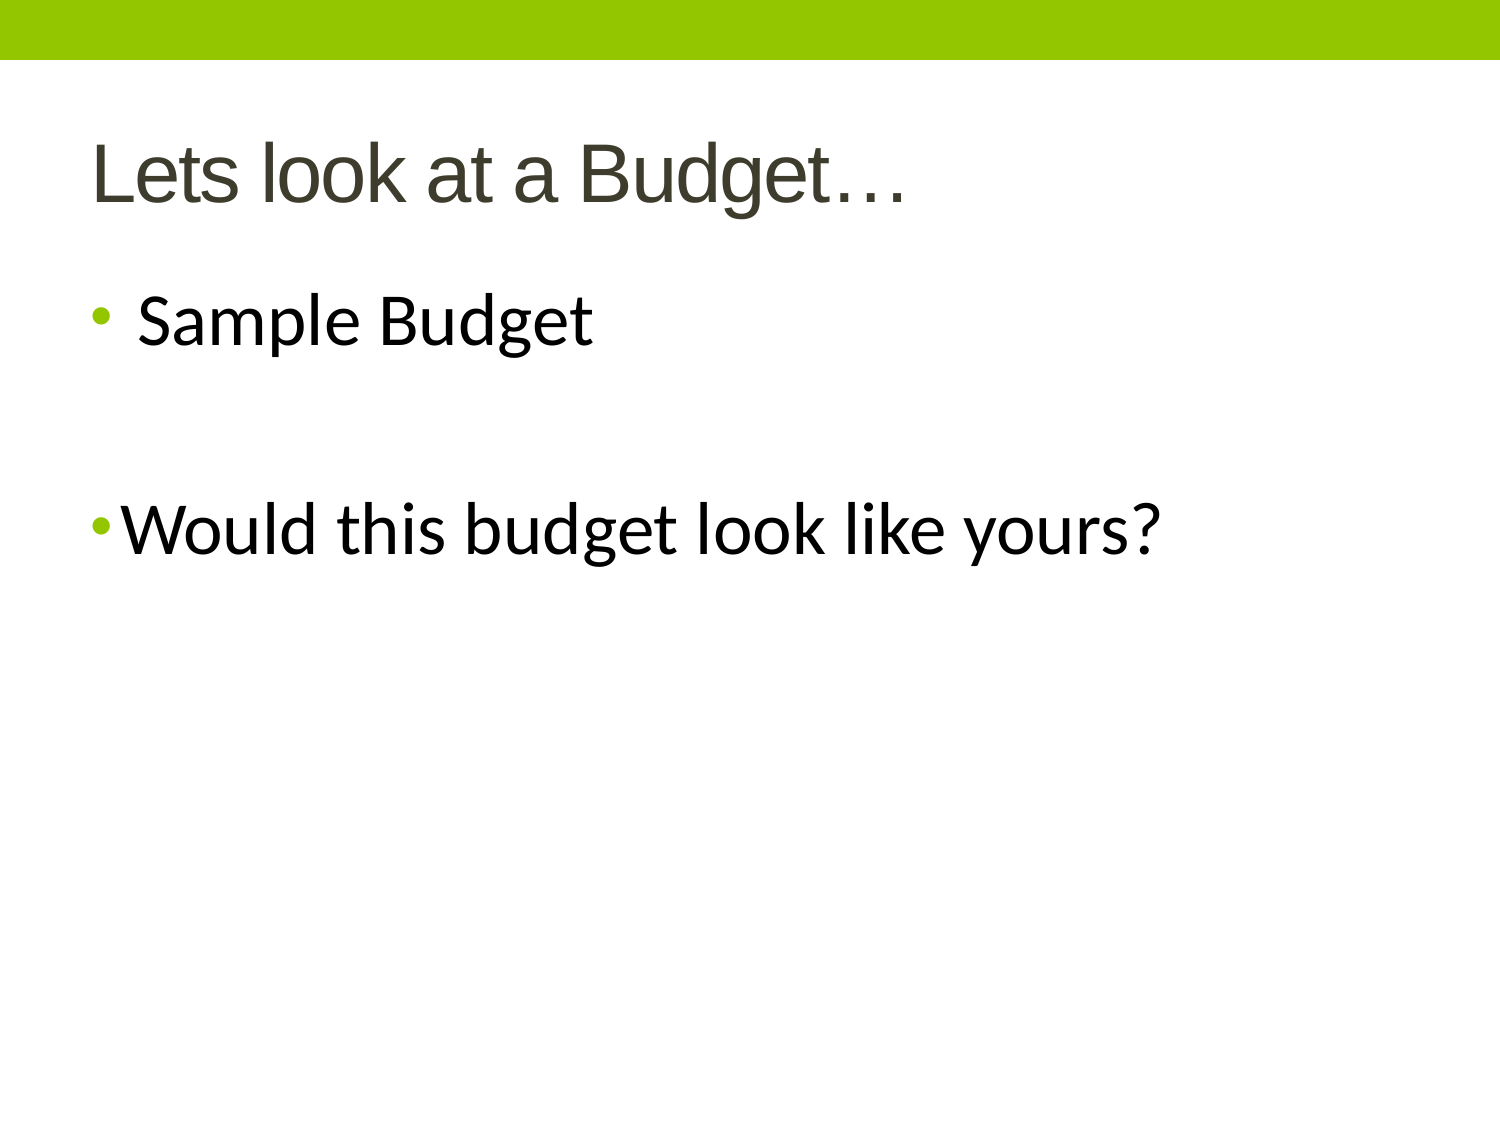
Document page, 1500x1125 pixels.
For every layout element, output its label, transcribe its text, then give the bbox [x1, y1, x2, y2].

title Lets look at a Budget… [75, 87, 1425, 250]
list Sample Budget Would this budget look like yours? [75, 262, 1425, 1063]
